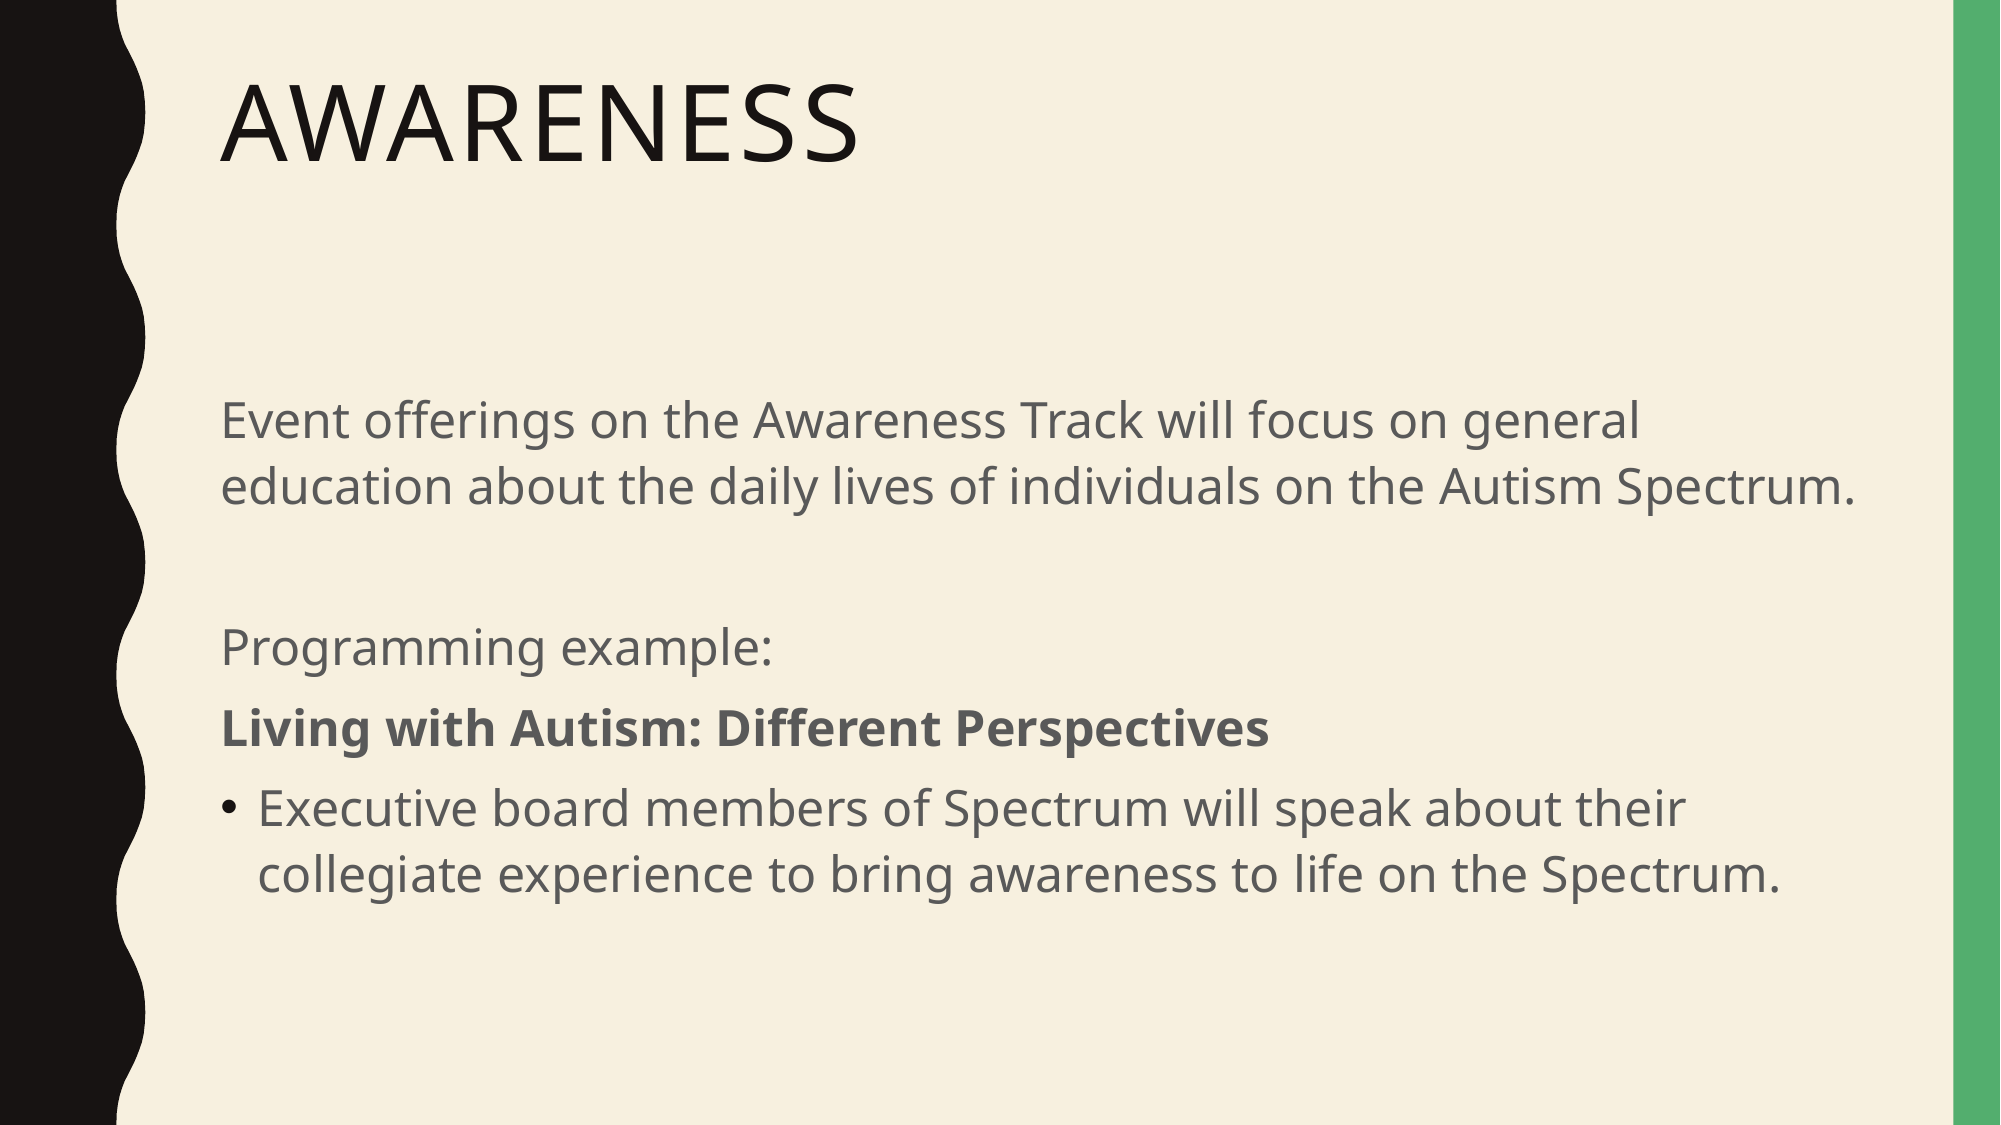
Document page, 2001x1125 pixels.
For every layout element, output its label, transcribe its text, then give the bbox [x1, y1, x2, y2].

title Awareness [205, 62, 1875, 308]
list Event offerings on the Awareness Track will focus on general education about the daily lives of individuals on the Autism Spectrum. Programming example: Living with Autism: Different Perspectives Executive board members of Spectrum will speak about their collegiate experience to bring awareness to life on the Spectrum. [205, 375, 1875, 965]
